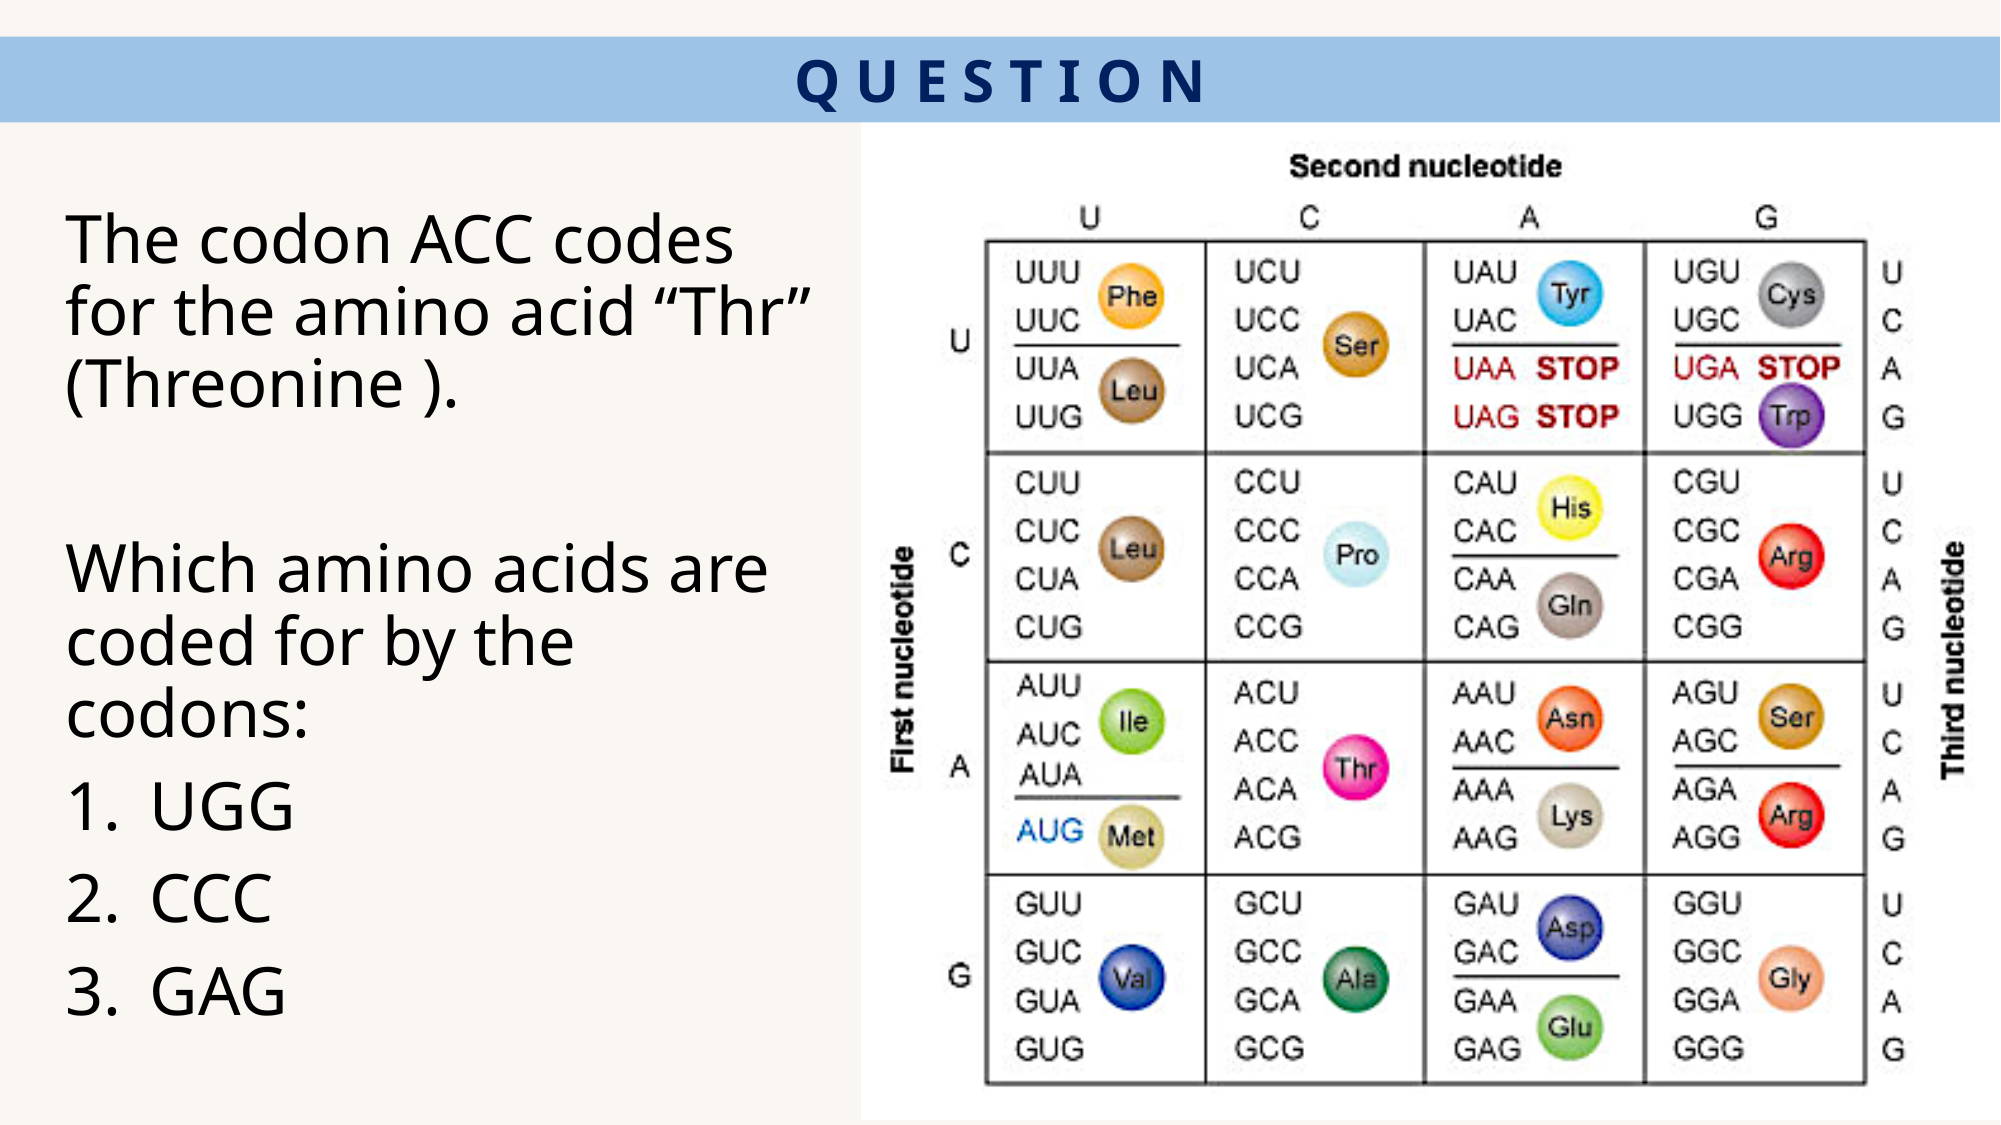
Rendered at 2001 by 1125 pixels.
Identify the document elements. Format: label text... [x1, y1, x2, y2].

list The codon ACC codes for the amino acid “Thr” (Threonine ). Which amino acids are coded for by the codons: UGG CCC GAG [50, 197, 843, 1090]
text_box Q U E S T I O N [0, 36, 2000, 123]
picture [861, 122, 2000, 1120]
